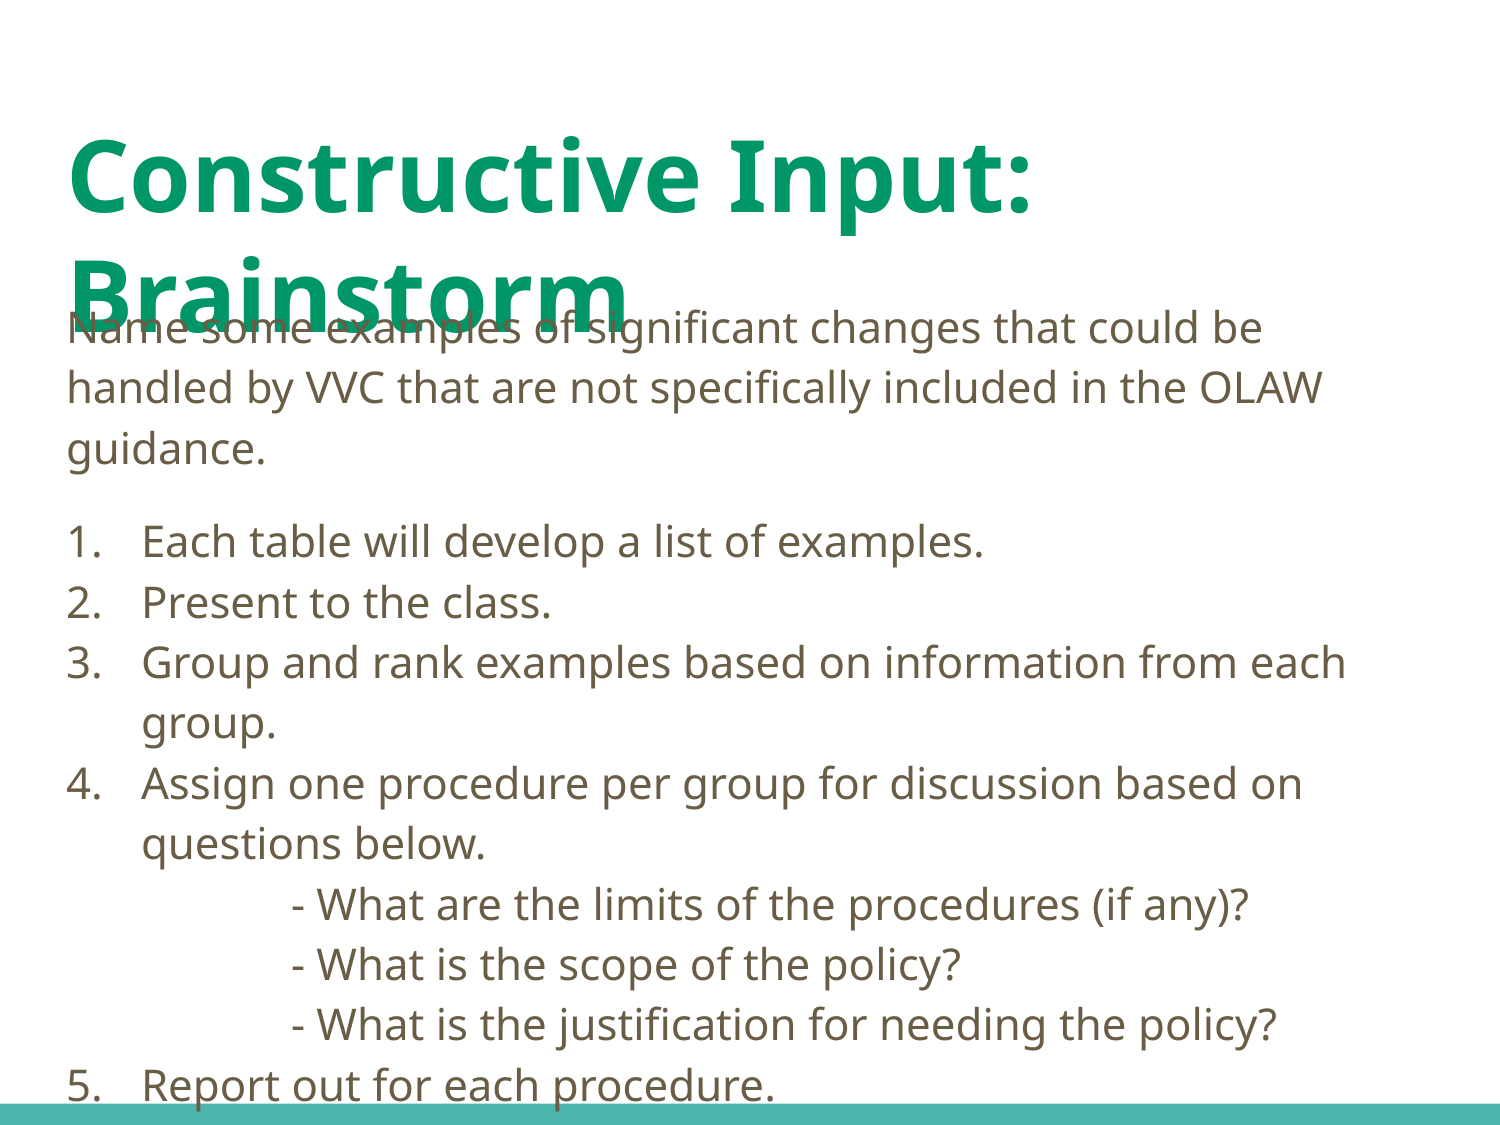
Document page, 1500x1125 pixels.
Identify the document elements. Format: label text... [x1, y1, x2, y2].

list Name some examples of significant changes that could be handled by VVC that are not specifically included in the OLAW guidance. Each table will develop a list of examples. Present to the class. Group and rank examples based on information from each group. Assign one procedure per group for discussion based on questions below. - What are the limits of the procedures (if any)? - What is the scope of the policy? - What is the justification for needing the policy? Report out for each procedure. [51, 276, 1449, 1100]
title Constructive Input: Brainstorm [51, 97, 1449, 252]
